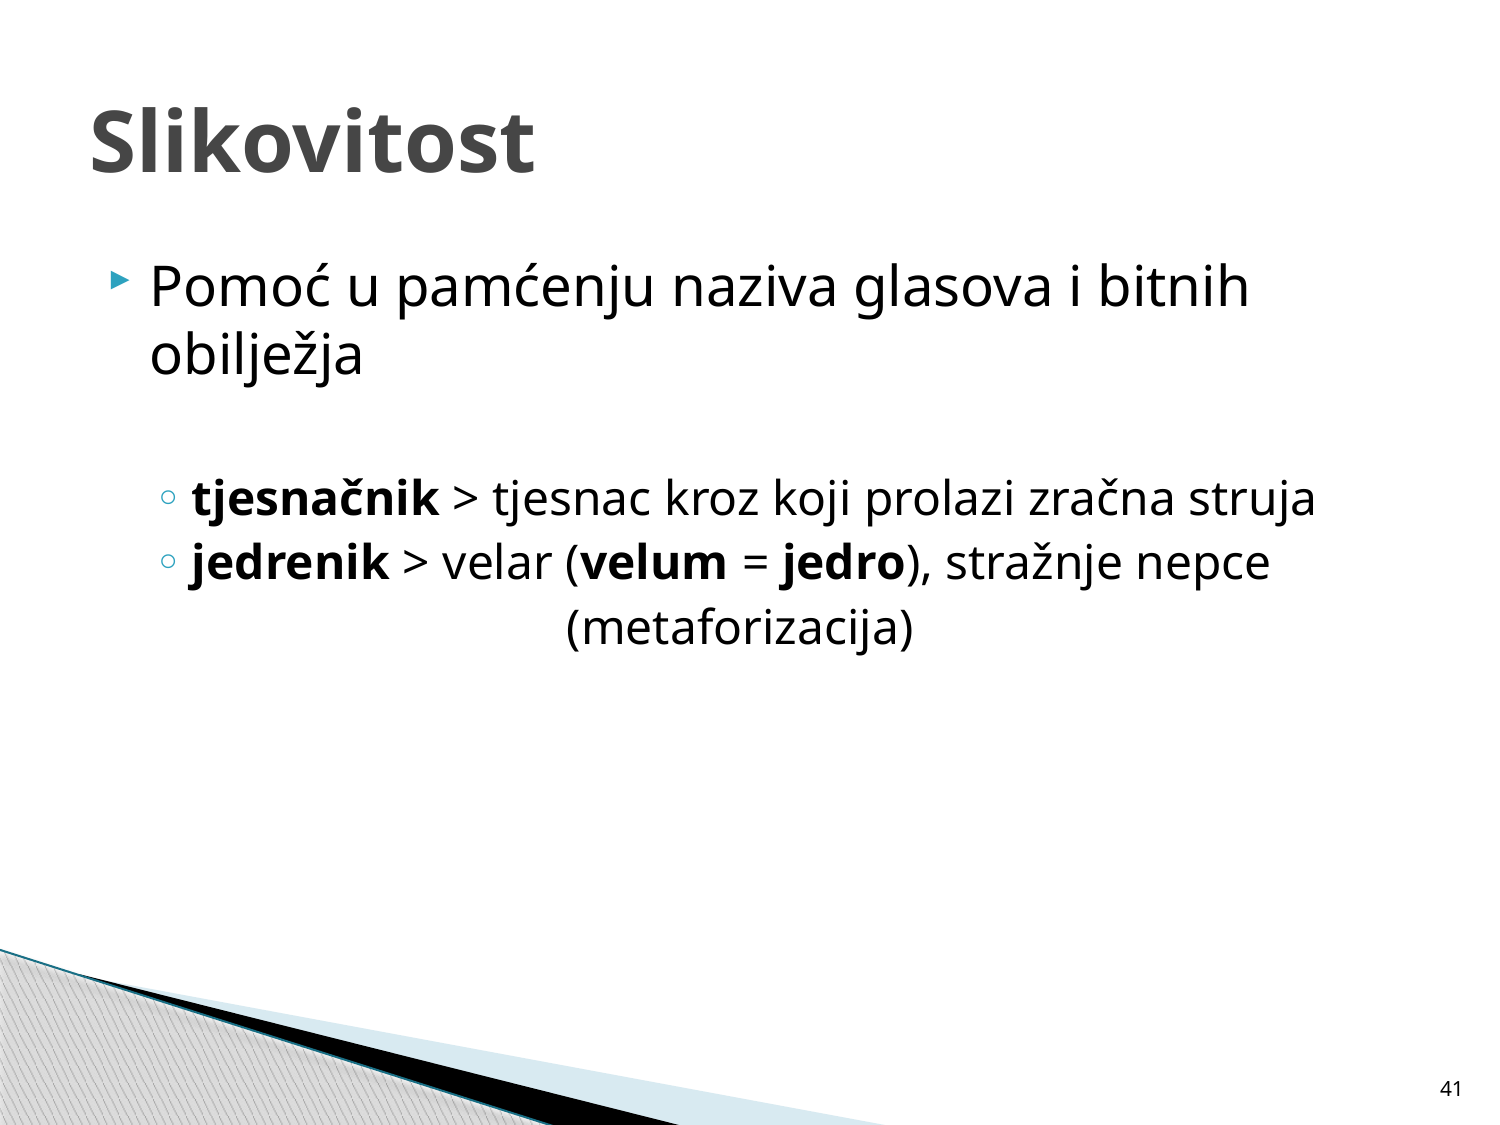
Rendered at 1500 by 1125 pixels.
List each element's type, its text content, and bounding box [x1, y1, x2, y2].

slide_number 41 [1418, 1051, 1479, 1112]
title Slikovitost [75, 45, 1425, 233]
list Pomoć u pamćenju naziva glasova i bitnih obilježja tjesnačnik > tjesnac kroz koji prolazi zračna struja jedrenik > velar (velum = jedro), stražnje nepce (metaforizacija) [75, 243, 1425, 986]
